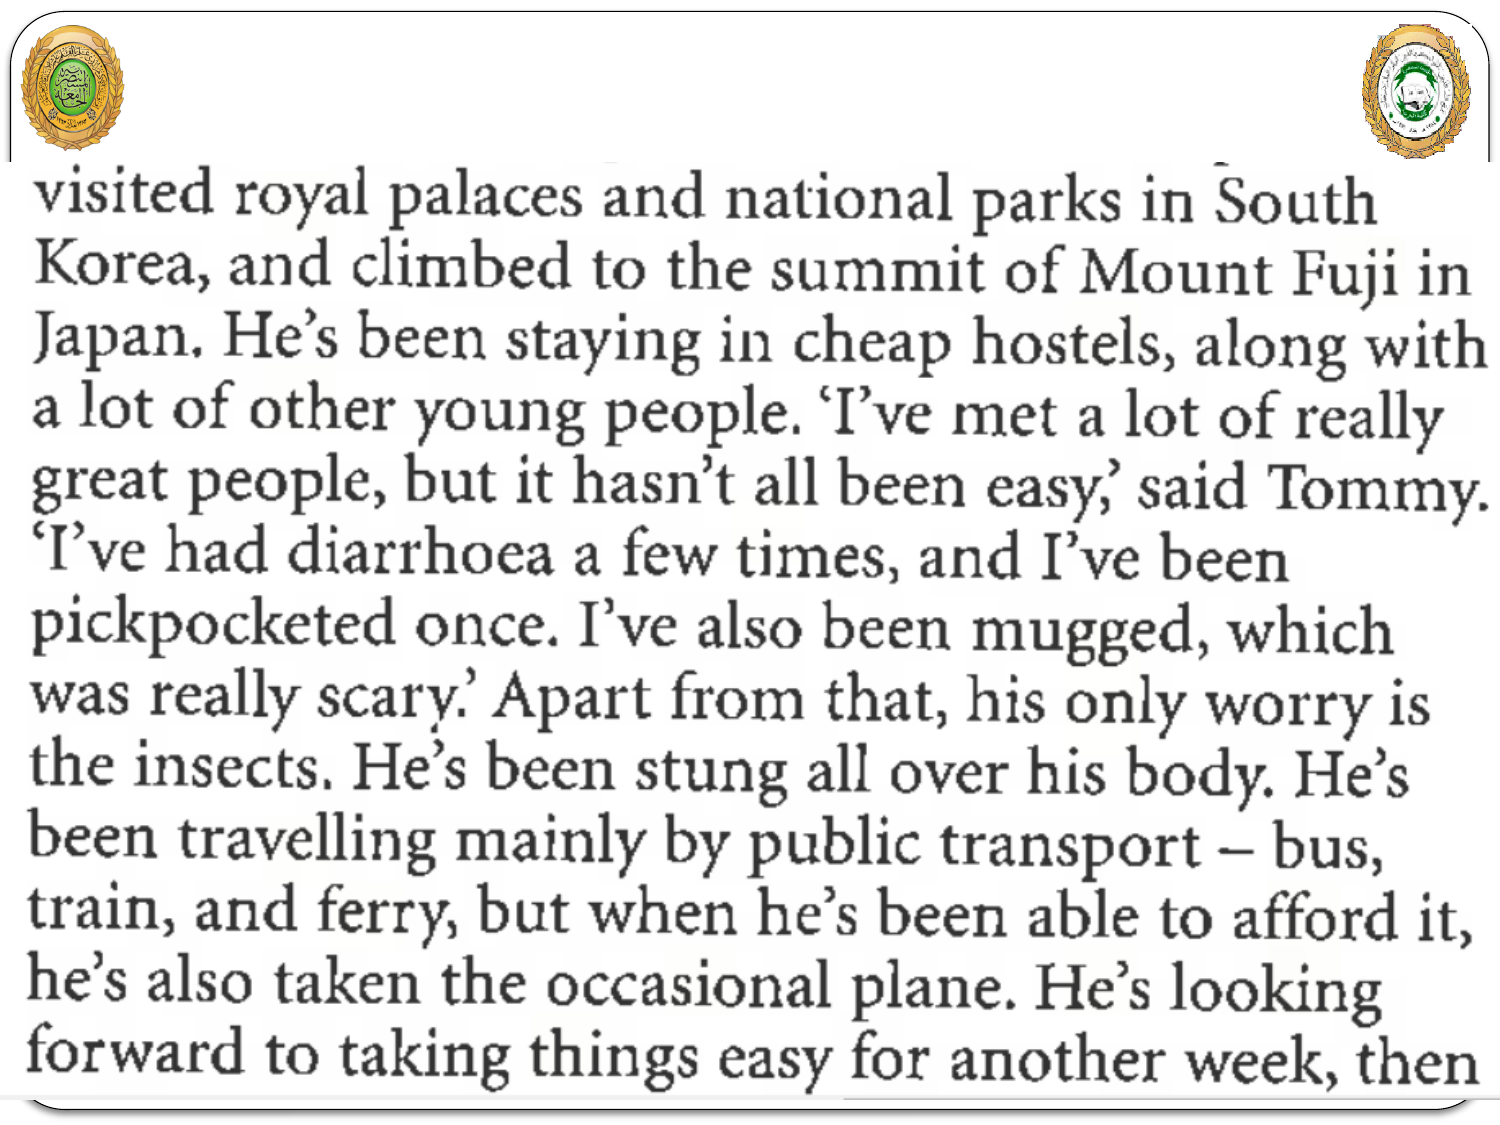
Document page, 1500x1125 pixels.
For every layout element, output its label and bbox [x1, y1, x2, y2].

picture [1362, 23, 1472, 161]
picture [0, 162, 1500, 1101]
picture [20, 25, 126, 153]
